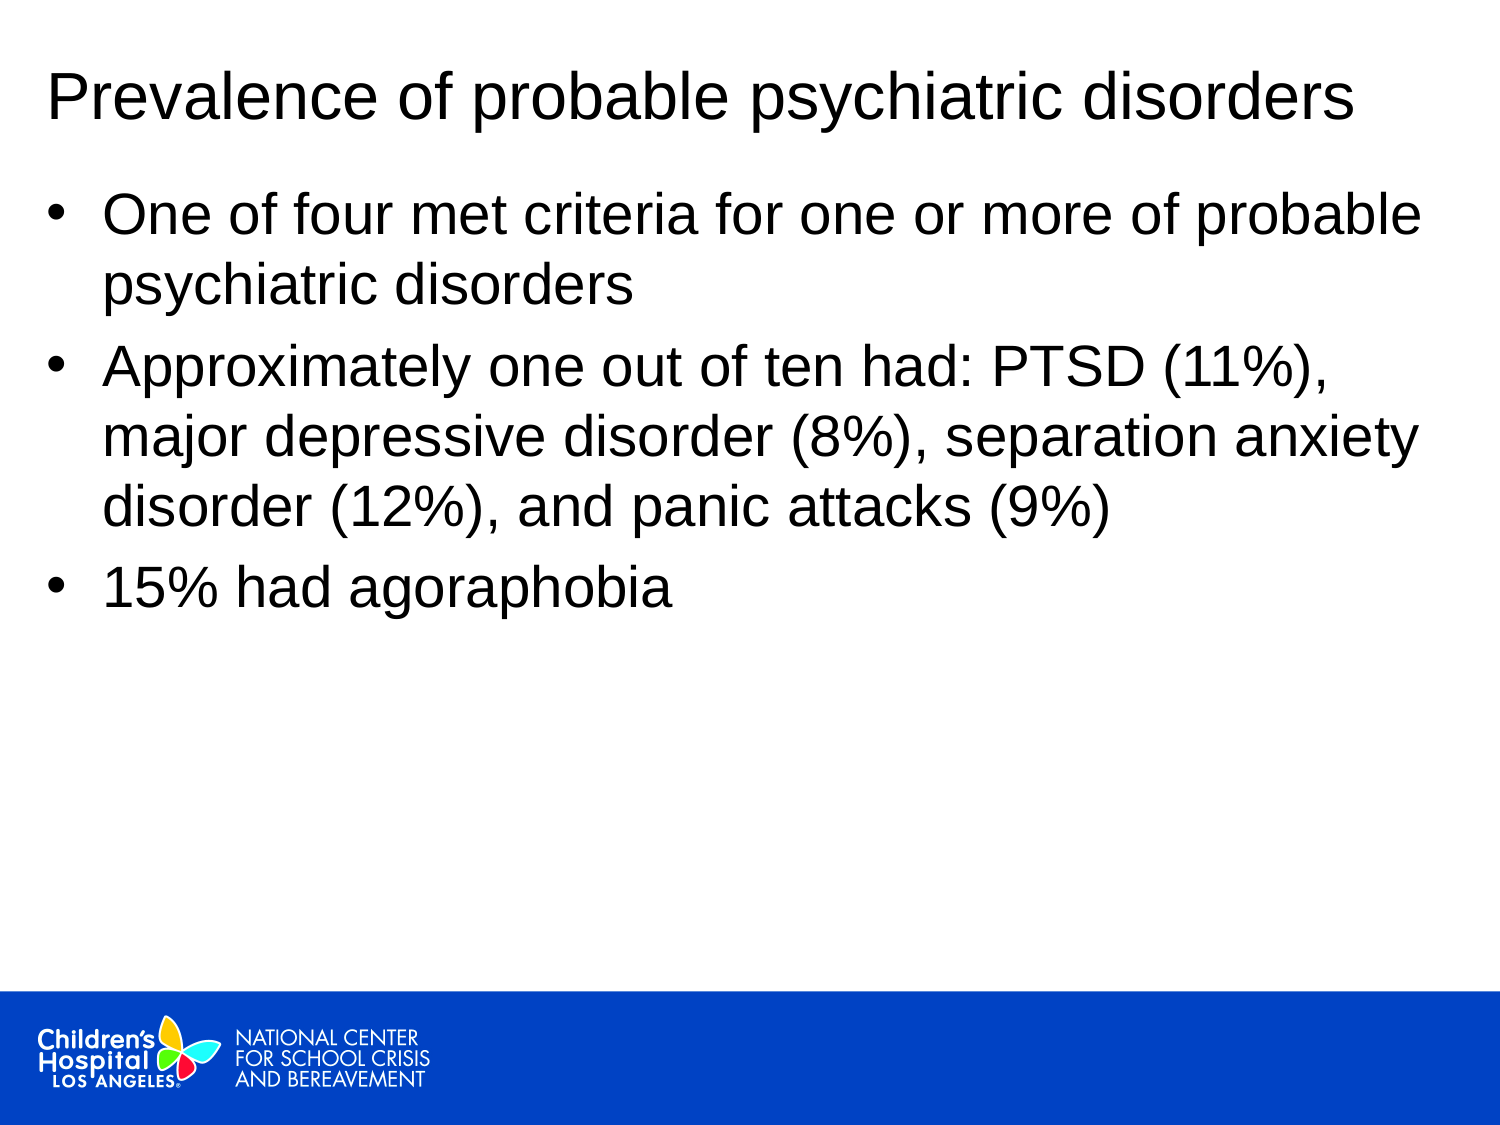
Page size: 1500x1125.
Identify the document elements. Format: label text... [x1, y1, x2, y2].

list One of four met criteria for one or more of probable psychiatric disorders Approximately one out of ten had: PTSD (11%), major depressive disorder (8%), separation anxiety disorder (12%), and panic attacks (9%) 15% had agoraphobia [31, 168, 1457, 965]
title Prevalence of probable psychiatric disorders [31, 35, 1402, 151]
picture [0, 0, 1500, 1125]
